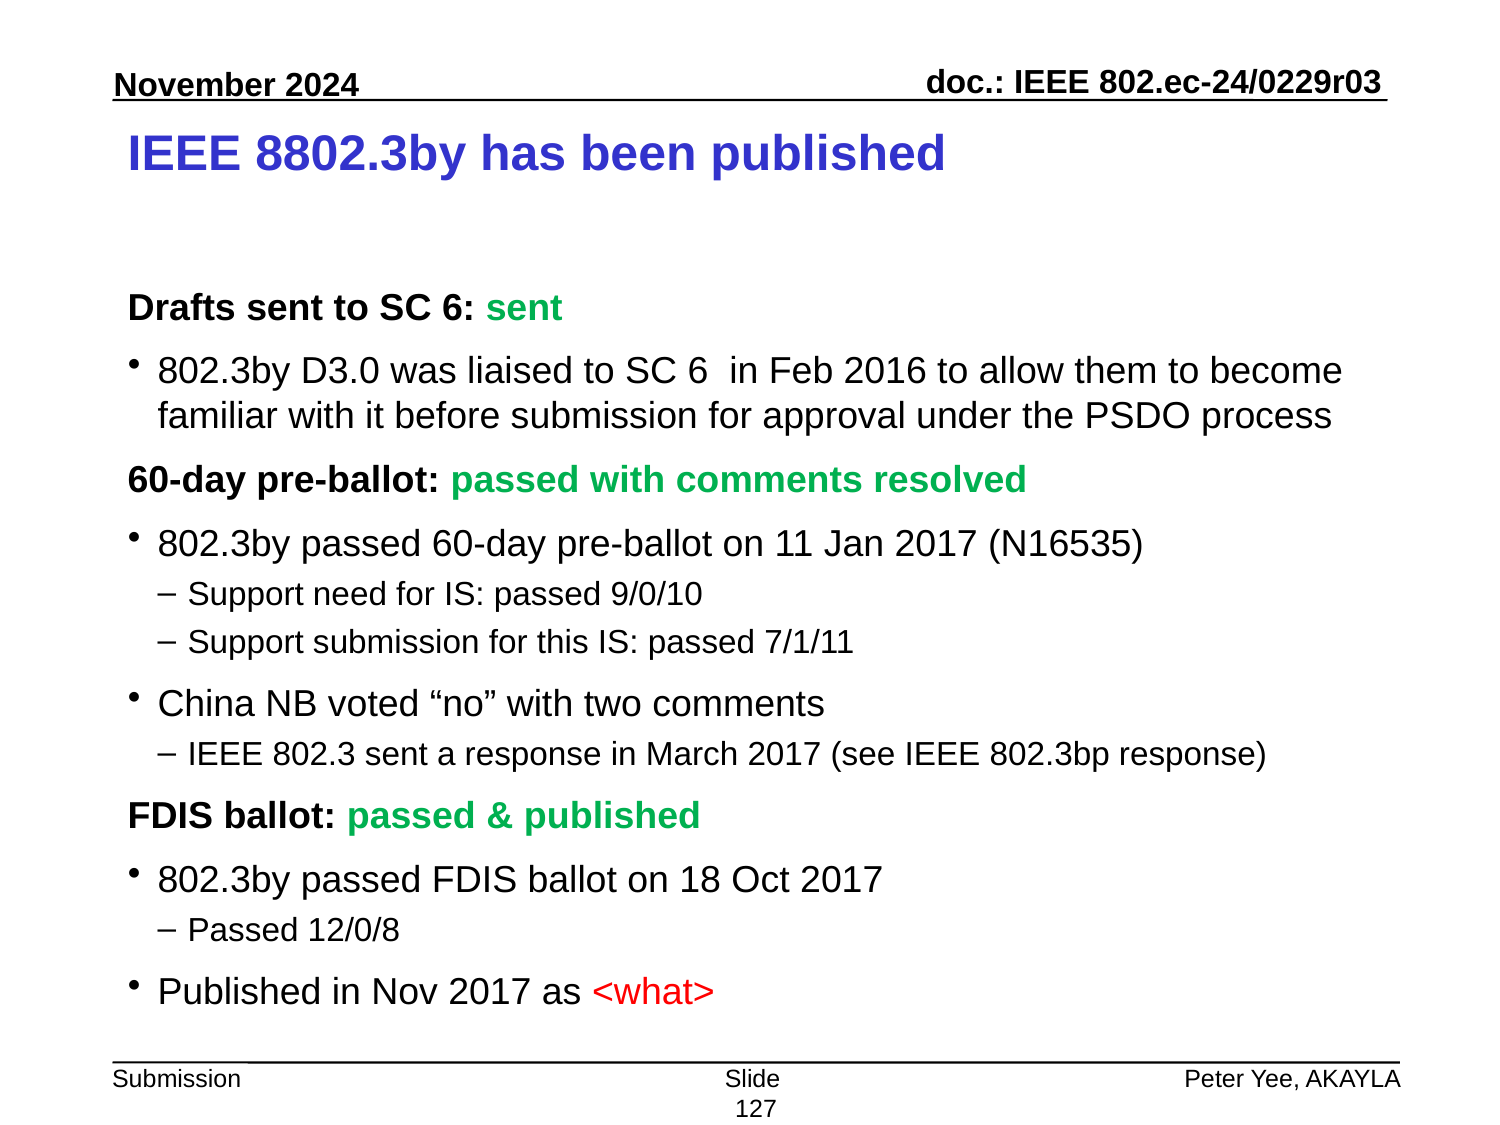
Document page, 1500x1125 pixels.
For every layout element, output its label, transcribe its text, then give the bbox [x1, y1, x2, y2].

title IEEE 8802.3by has been published [112, 112, 1388, 275]
slide_number Slide 127 [709, 1061, 803, 1093]
list Drafts sent to SC 6: sent 802.3by D3.0 was liaised to SC 6 in Feb 2016 to allow them to become familiar with it before submission for approval under the PSDO process 60-day pre-ballot: passed with comments resolved 802.3by passed 60-day pre-ballot on 11 Jan 2017 (N16535) Support need for IS: passed 9/0/10 Support submission for this IS: passed 7/1/11 China NB voted “no” with two comments IEEE 802.3 sent a response in March 2017 (see IEEE 802.3bp response) FDIS ballot: passed & published 802.3by passed FDIS ballot on 18 Oct 2017 Passed 12/0/8 Published in Nov 2017 as <what> [112, 275, 1388, 950]
footer Peter Yee, AKAYLA [1183, 1061, 1402, 1093]
